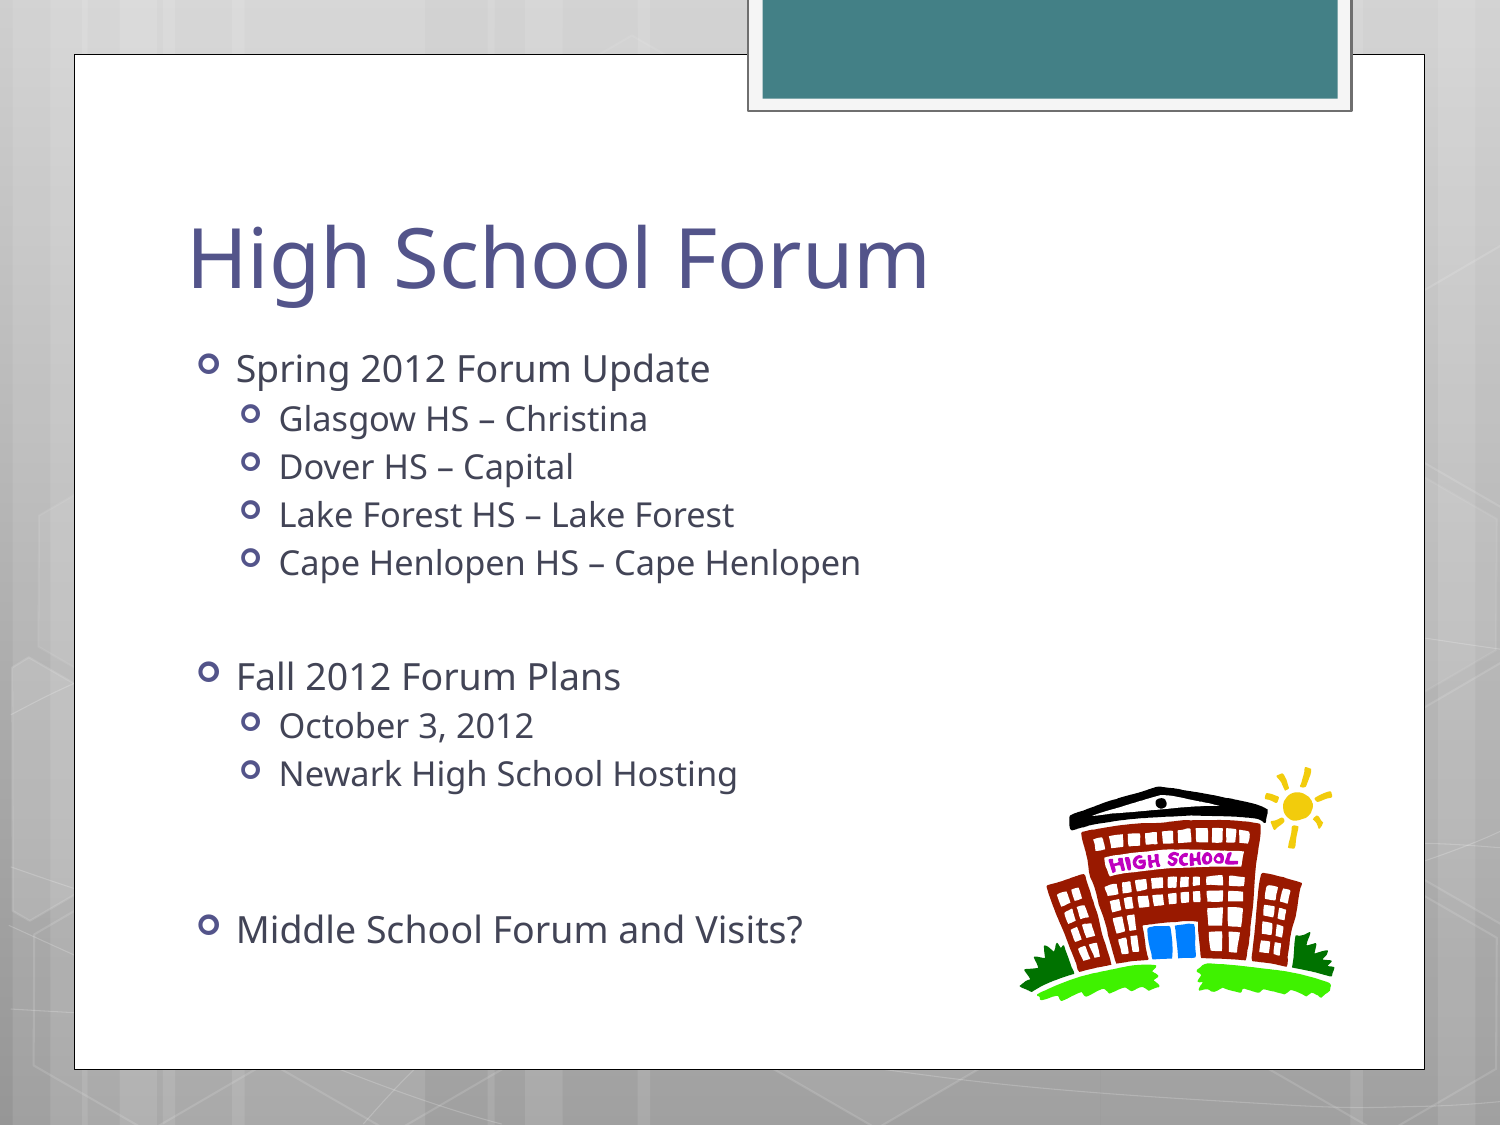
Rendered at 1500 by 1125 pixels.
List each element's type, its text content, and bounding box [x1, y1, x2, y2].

picture [1012, 762, 1341, 1008]
list Spring 2012 Forum Update Glasgow HS – Christina Dover HS – Capital Lake Forest HS – Lake Forest Cape Henlopen HS – Cape Henlopen Fall 2012 Forum Plans October 3, 2012 Newark High School Hosting Middle School Forum and Visits? [171, 337, 1283, 965]
title High School Forum [171, 125, 1324, 313]
